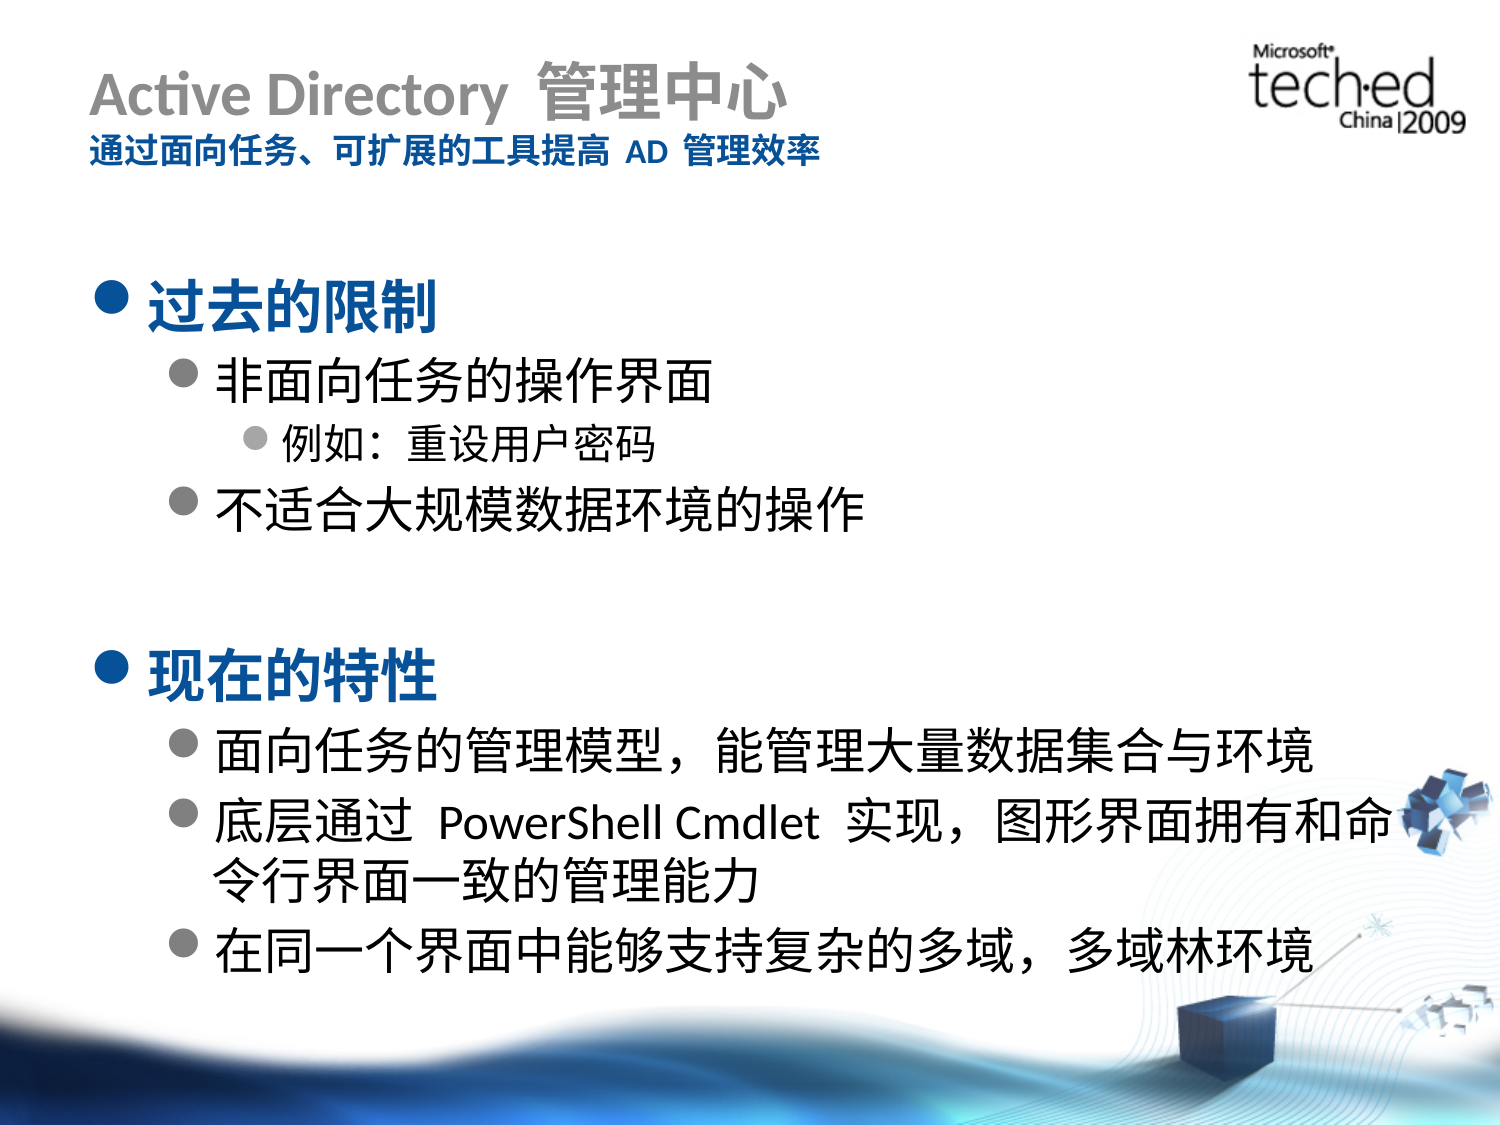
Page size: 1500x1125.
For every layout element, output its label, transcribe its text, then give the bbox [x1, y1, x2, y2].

title Active Directory 管理中心 通过面向任务、可扩展的工具提高 AD 管理效率 [75, 45, 1425, 233]
list 过去的限制 非面向任务的操作界面 例如：重设用户密码 不适合大规模数据环境的操作 现在的特性 面向任务的管理模型，能管理大量数据集合与环境 底层通过 PowerShell Cmdlet 实现，图形界面拥有和命令行界面一致的管理能力 在同一个界面中能够支持复杂的多域，多域林环境 [75, 262, 1425, 1005]
picture [0, 0, 1500, 1125]
